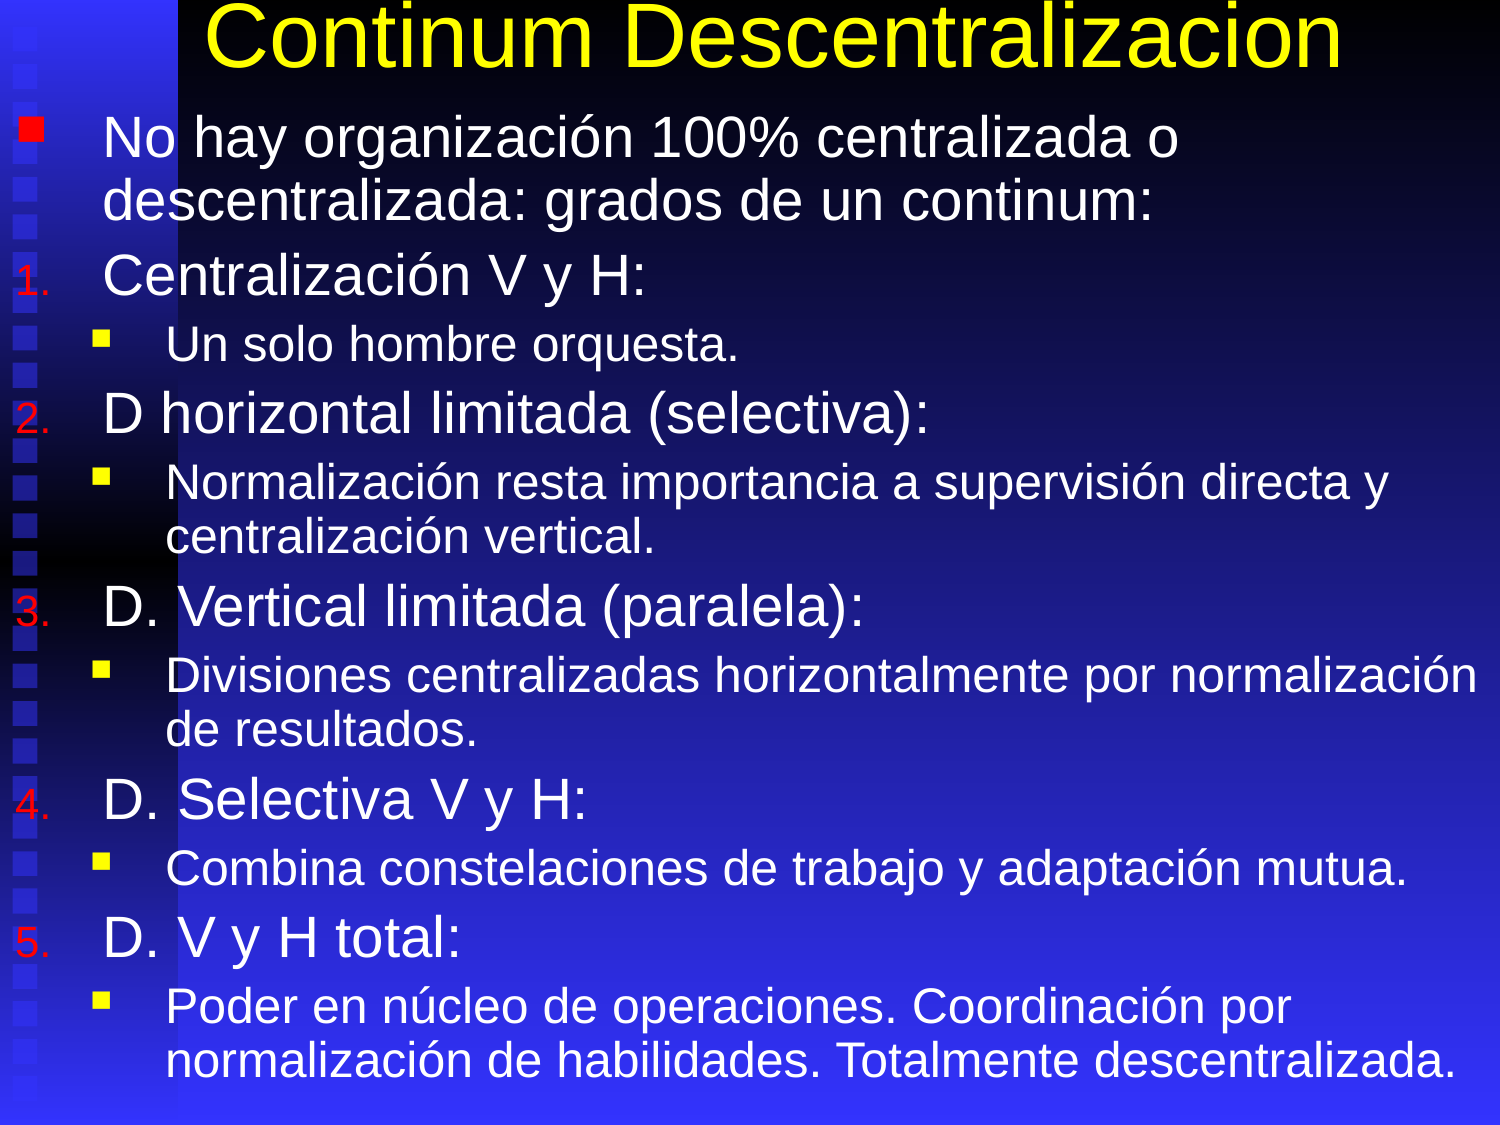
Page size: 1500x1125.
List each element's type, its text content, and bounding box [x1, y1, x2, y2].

list No hay organización 100% centralizada o descentralizada: grados de un continum: Centralización V y H: Un solo hombre orquesta. D horizontal limitada (selectiva): Normalización resta importancia a supervisión directa y centralización vertical. D. Vertical limitada (paralela): Divisiones centralizadas horizontalmente por normalización de resultados. D. Selectiva V y H: Combina constelaciones de trabajo y adaptación mutua. D. V y H total: Poder en núcleo de operaciones. Coordinación por normalización de habilidades. Totalmente descentralizada. [0, 99, 1500, 1063]
title Continum Descentralizacion [137, 0, 1413, 99]
